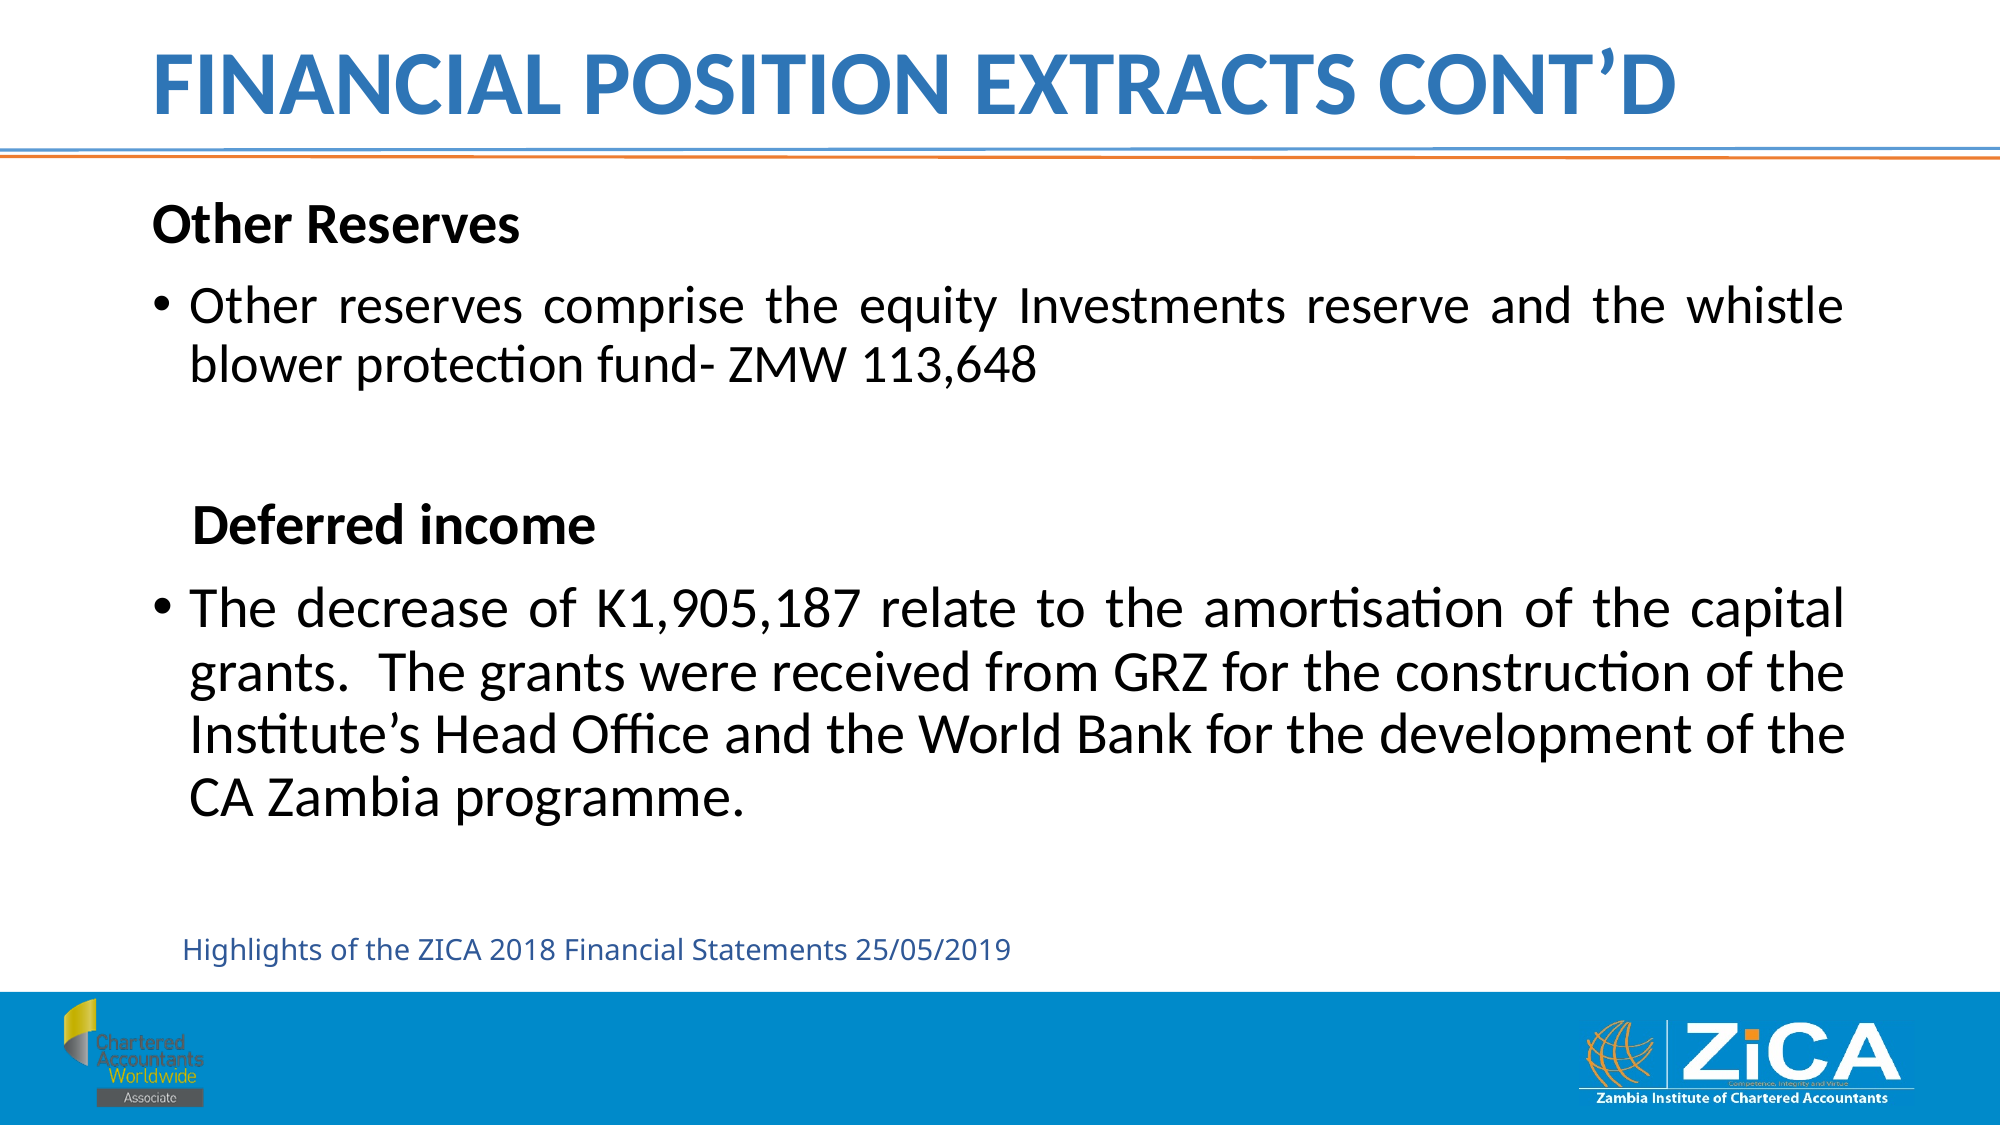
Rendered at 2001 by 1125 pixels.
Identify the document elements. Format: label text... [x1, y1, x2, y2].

picture [1683, 1023, 1738, 1084]
picture [127, 1040, 132, 1048]
picture [1747, 1044, 1758, 1080]
picture [178, 1056, 186, 1065]
picture [1827, 1094, 1881, 1103]
picture [1734, 1082, 1774, 1086]
picture [1714, 1093, 1726, 1103]
title FINANCIAL POSITION EXTRACTS CONT’D [137, 37, 1863, 133]
picture [98, 1089, 203, 1106]
list Other Reserves Other reserves comprise the equity Investments reserve and the whistle blower protection fund- ZMW 113,648 Deferred income The decrease of K1,905,187 relate to the amortisation of the capital grants. The grants were received from GRZ for the construction of the Institute’s Head Office and the World Bank for the development of the CA Zambia programme. [137, 185, 1863, 980]
picture [1779, 1082, 1798, 1089]
picture [188, 1053, 192, 1063]
picture [1580, 1021, 1668, 1089]
picture [1731, 1093, 1738, 1103]
picture [1598, 1093, 1647, 1103]
picture [1783, 1093, 1798, 1103]
picture [1745, 1029, 1759, 1040]
picture [1653, 1093, 1701, 1103]
picture [65, 999, 96, 1065]
text_box Highlights of the ZICA 2018 Financial Statements 25/05/2019 [137, 919, 1027, 979]
picture [180, 1073, 195, 1082]
picture [1804, 1093, 1819, 1102]
picture [1702, 1096, 1709, 1104]
picture [1834, 1023, 1900, 1079]
picture [1741, 1093, 1782, 1103]
picture [1769, 1022, 1827, 1086]
